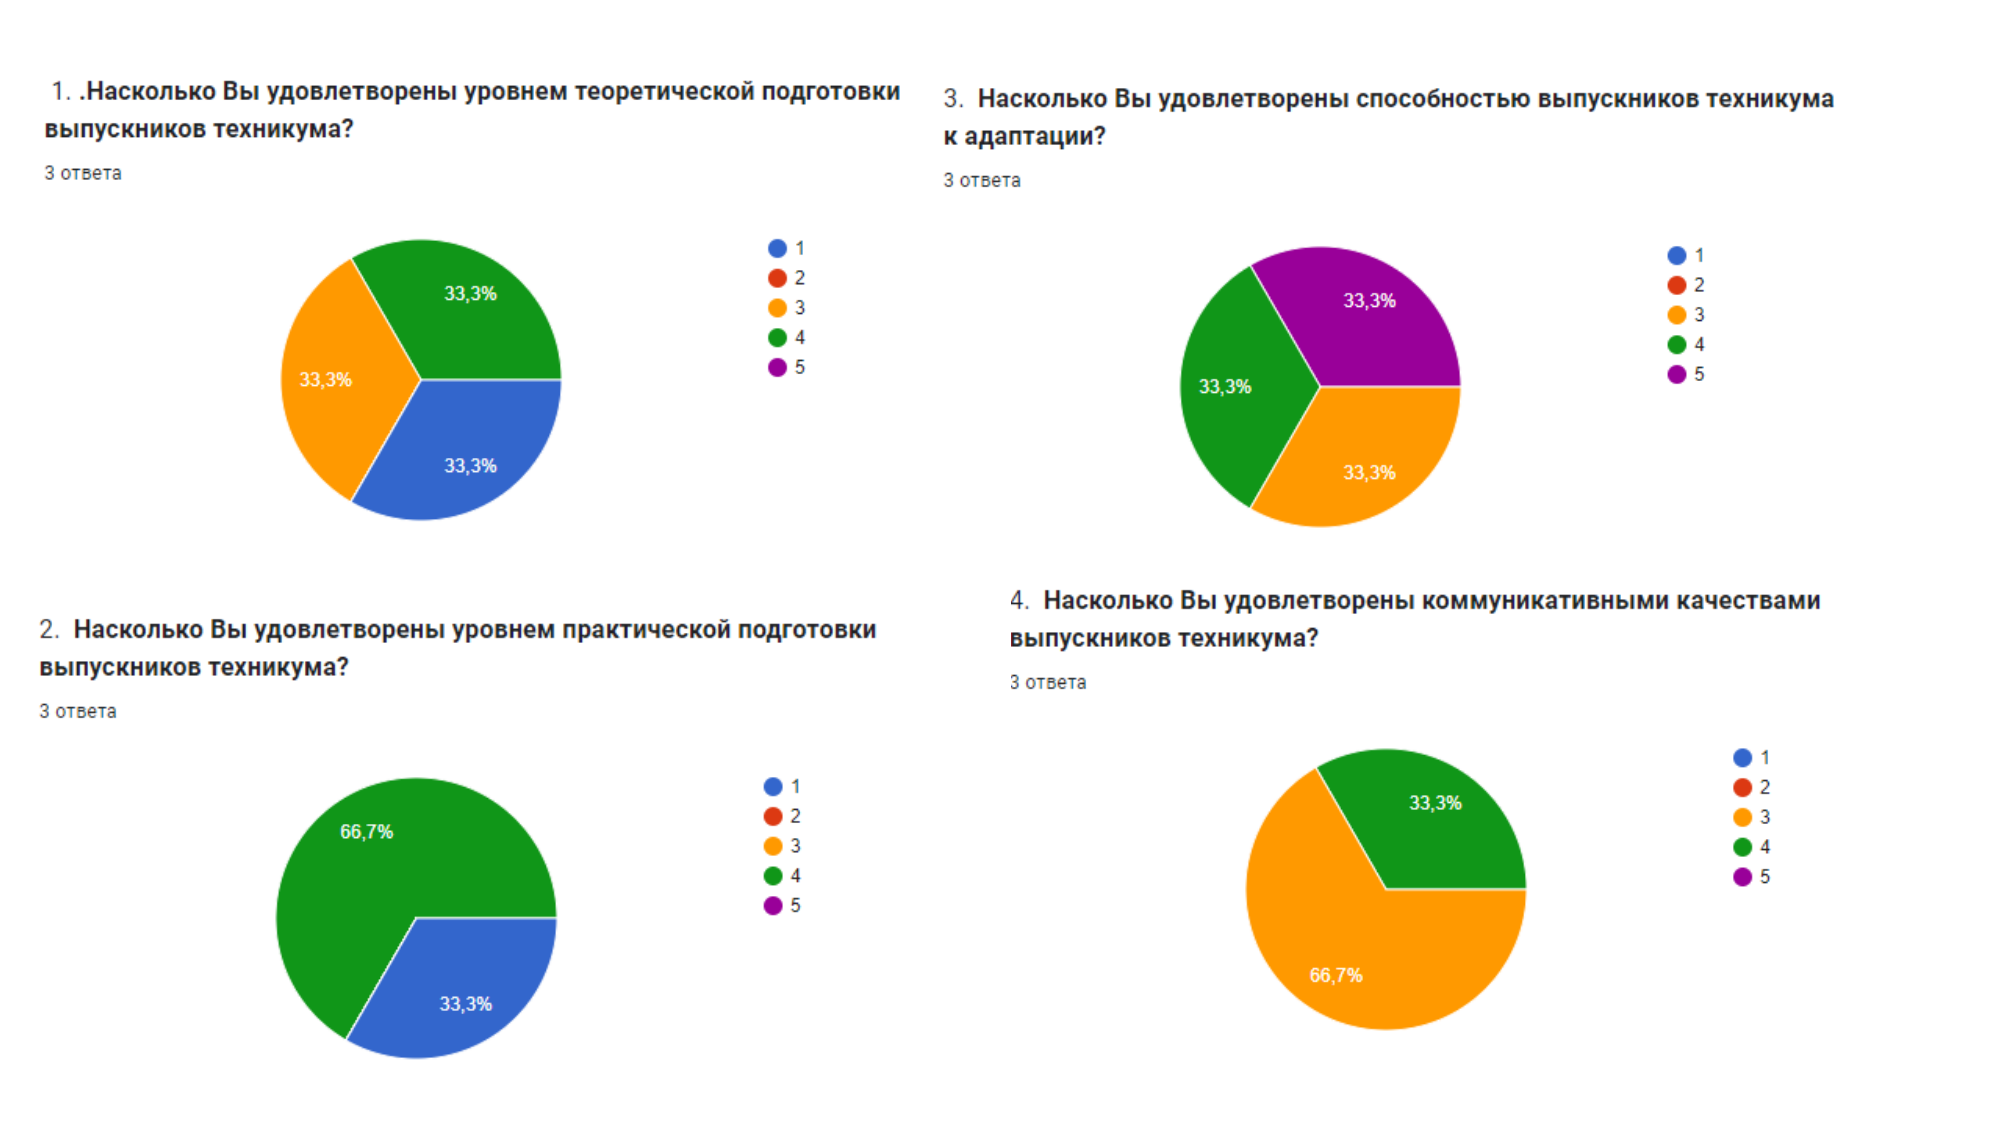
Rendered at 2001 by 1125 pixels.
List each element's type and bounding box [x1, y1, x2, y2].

picture [16, 585, 955, 1072]
picture [29, 64, 1865, 542]
picture [1010, 581, 1865, 1034]
